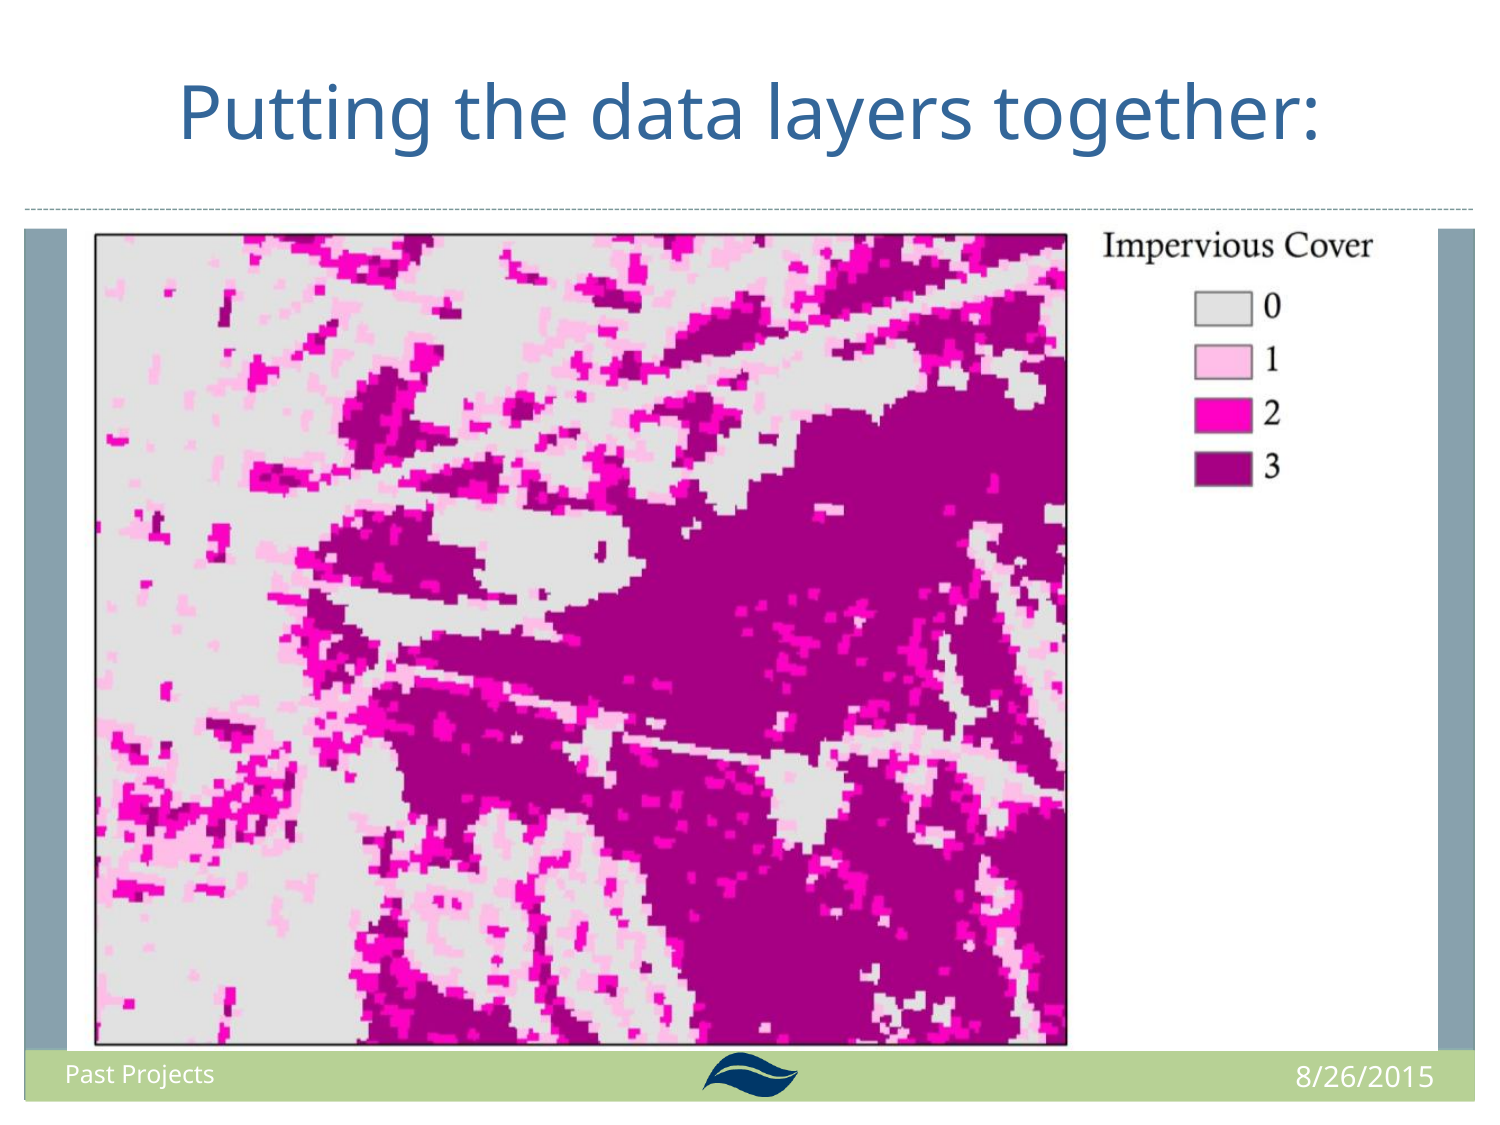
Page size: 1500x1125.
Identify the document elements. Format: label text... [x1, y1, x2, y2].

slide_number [950, 1050, 1450, 1111]
footer Past Projects [50, 1051, 638, 1112]
picture [702, 1052, 798, 1097]
title Putting the data layers together: [49, 37, 1450, 163]
picture [67, 223, 1438, 1051]
